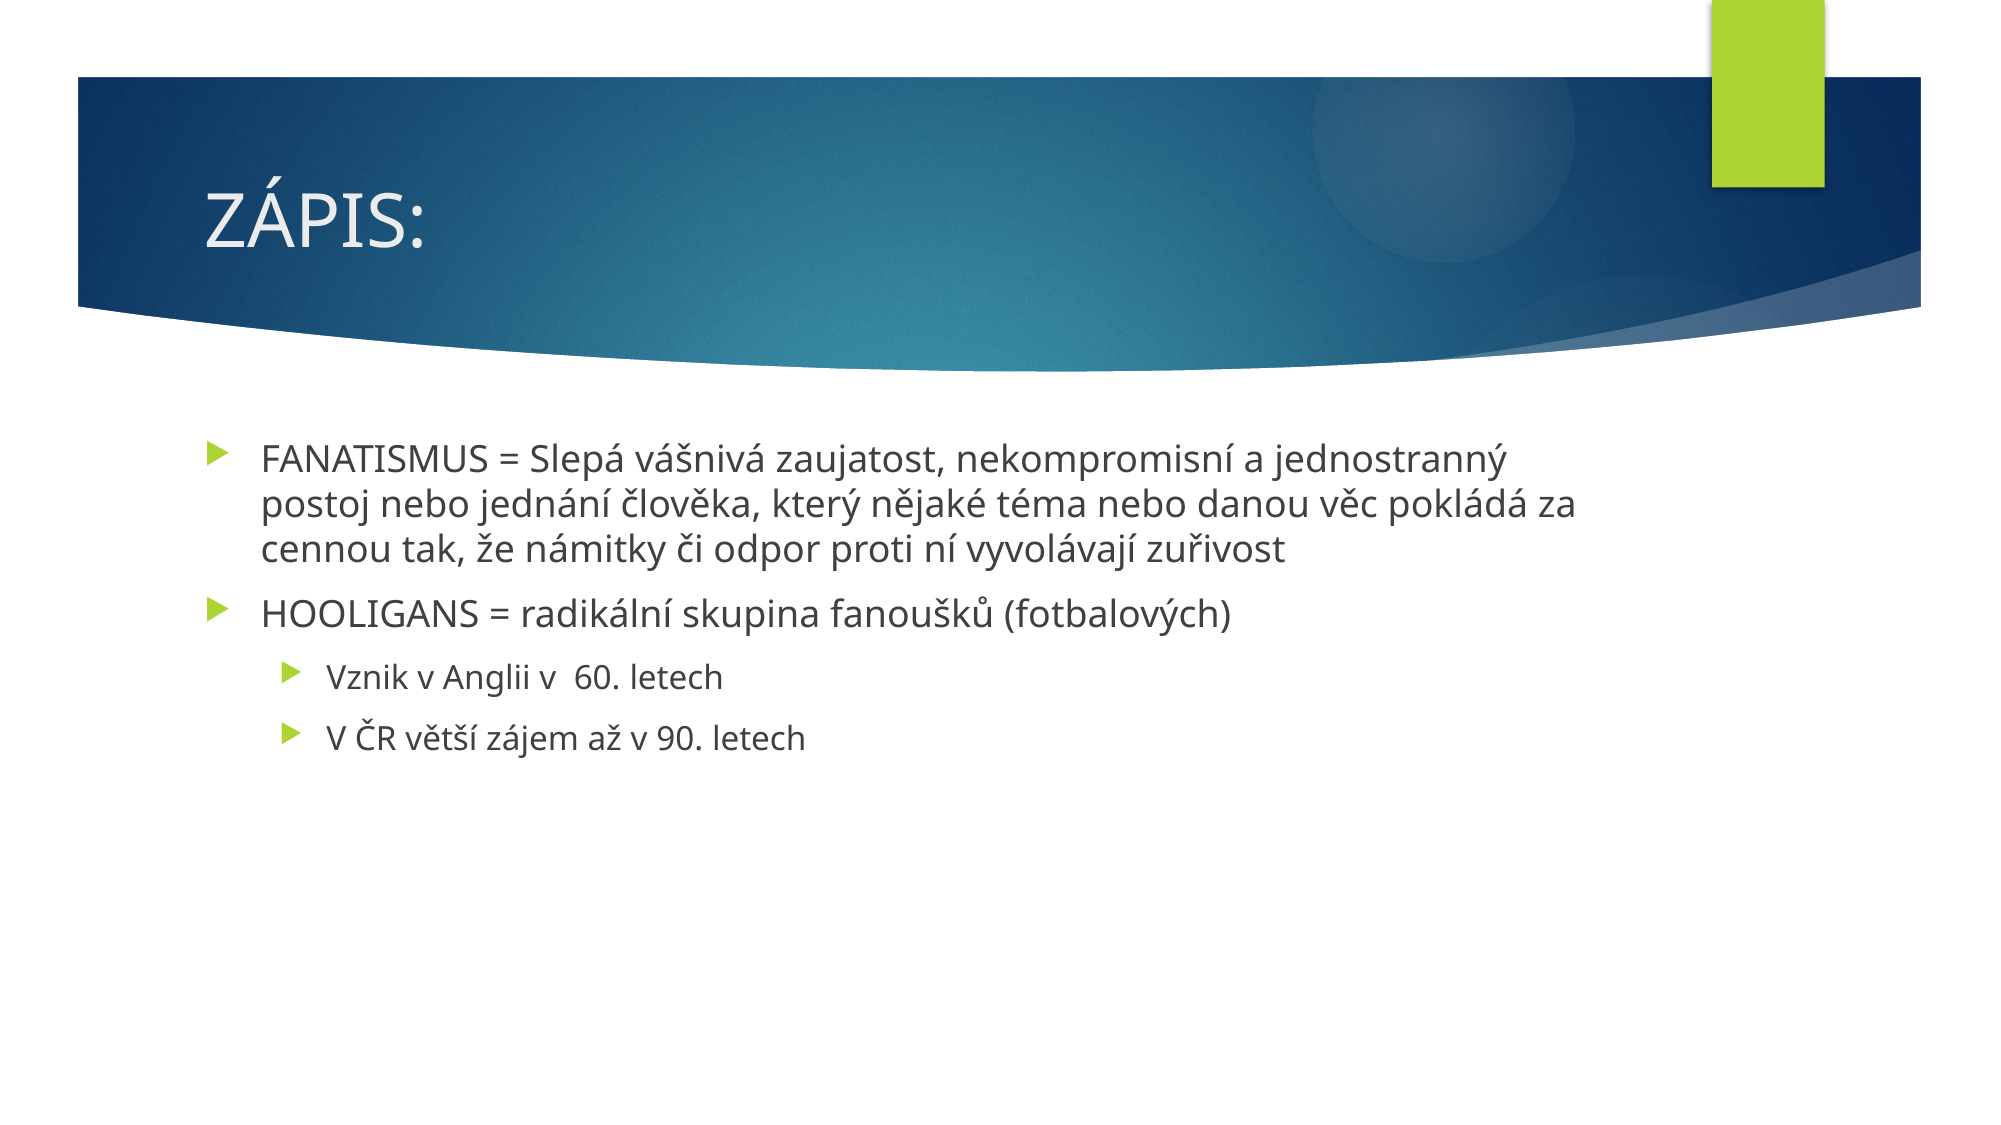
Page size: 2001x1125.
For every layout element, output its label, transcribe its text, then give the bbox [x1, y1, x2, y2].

title ZÁPIS: [189, 159, 1627, 276]
list FANATISMUS = Slepá vášnivá zaujatost, nekompromisní a jednostranný postoj nebo jednání člověka, který nějaké téma nebo danou věc pokládá za cennou tak, že námitky či odpor proti ní vyvolávají zuřivost HOOLIGANS = radikální skupina fanoušků (fotbalových) Vznik v Anglii v 60. letech V ČR větší zájem až v 90. letech [189, 427, 1627, 988]
